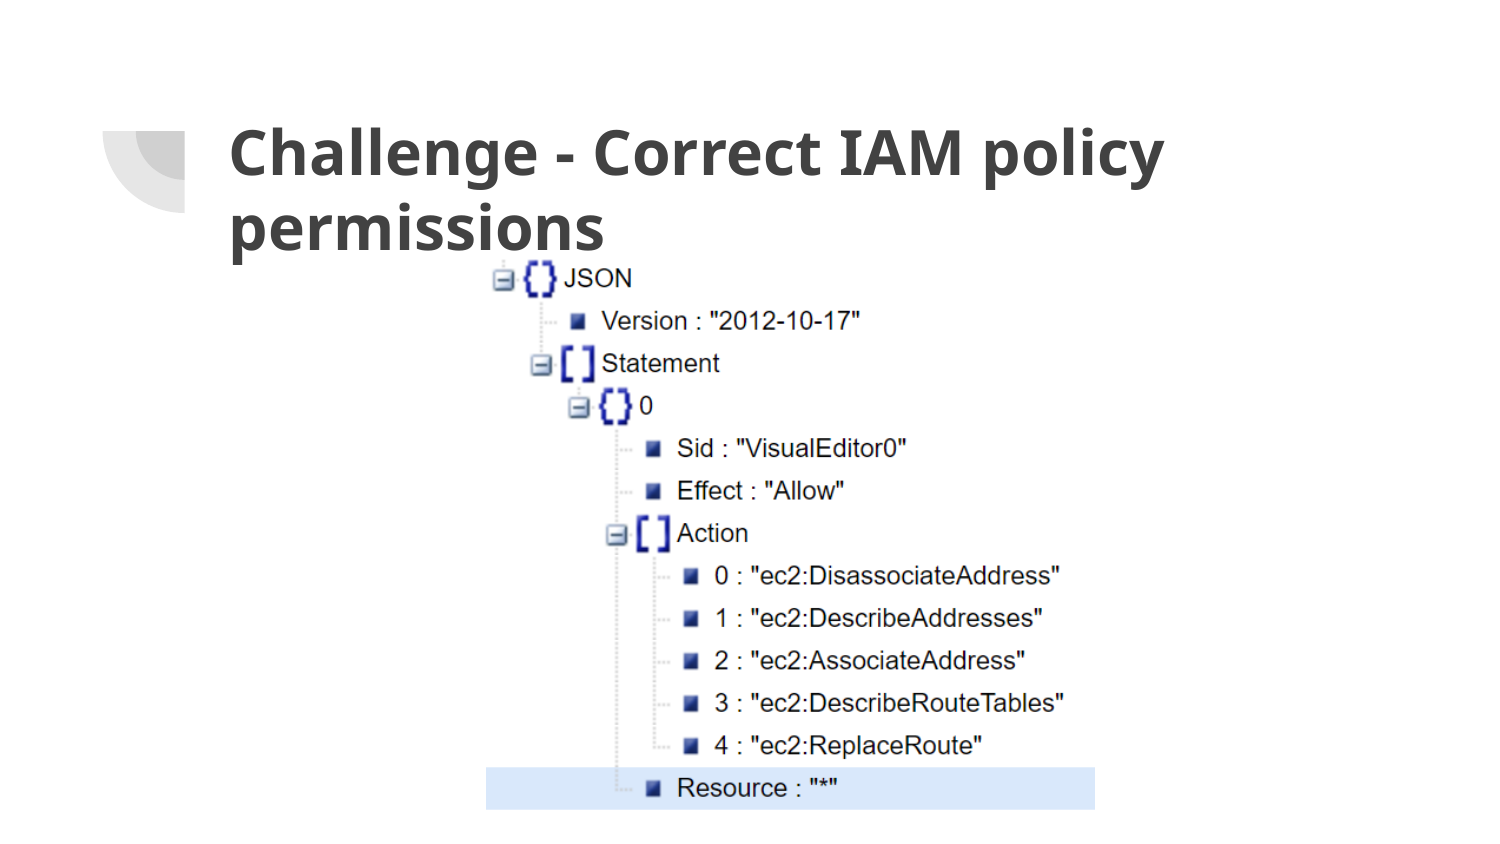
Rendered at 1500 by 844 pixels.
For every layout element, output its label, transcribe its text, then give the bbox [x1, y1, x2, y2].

picture [485, 259, 1096, 811]
title Challenge - Correct IAM policy permissions [213, 98, 1368, 263]
